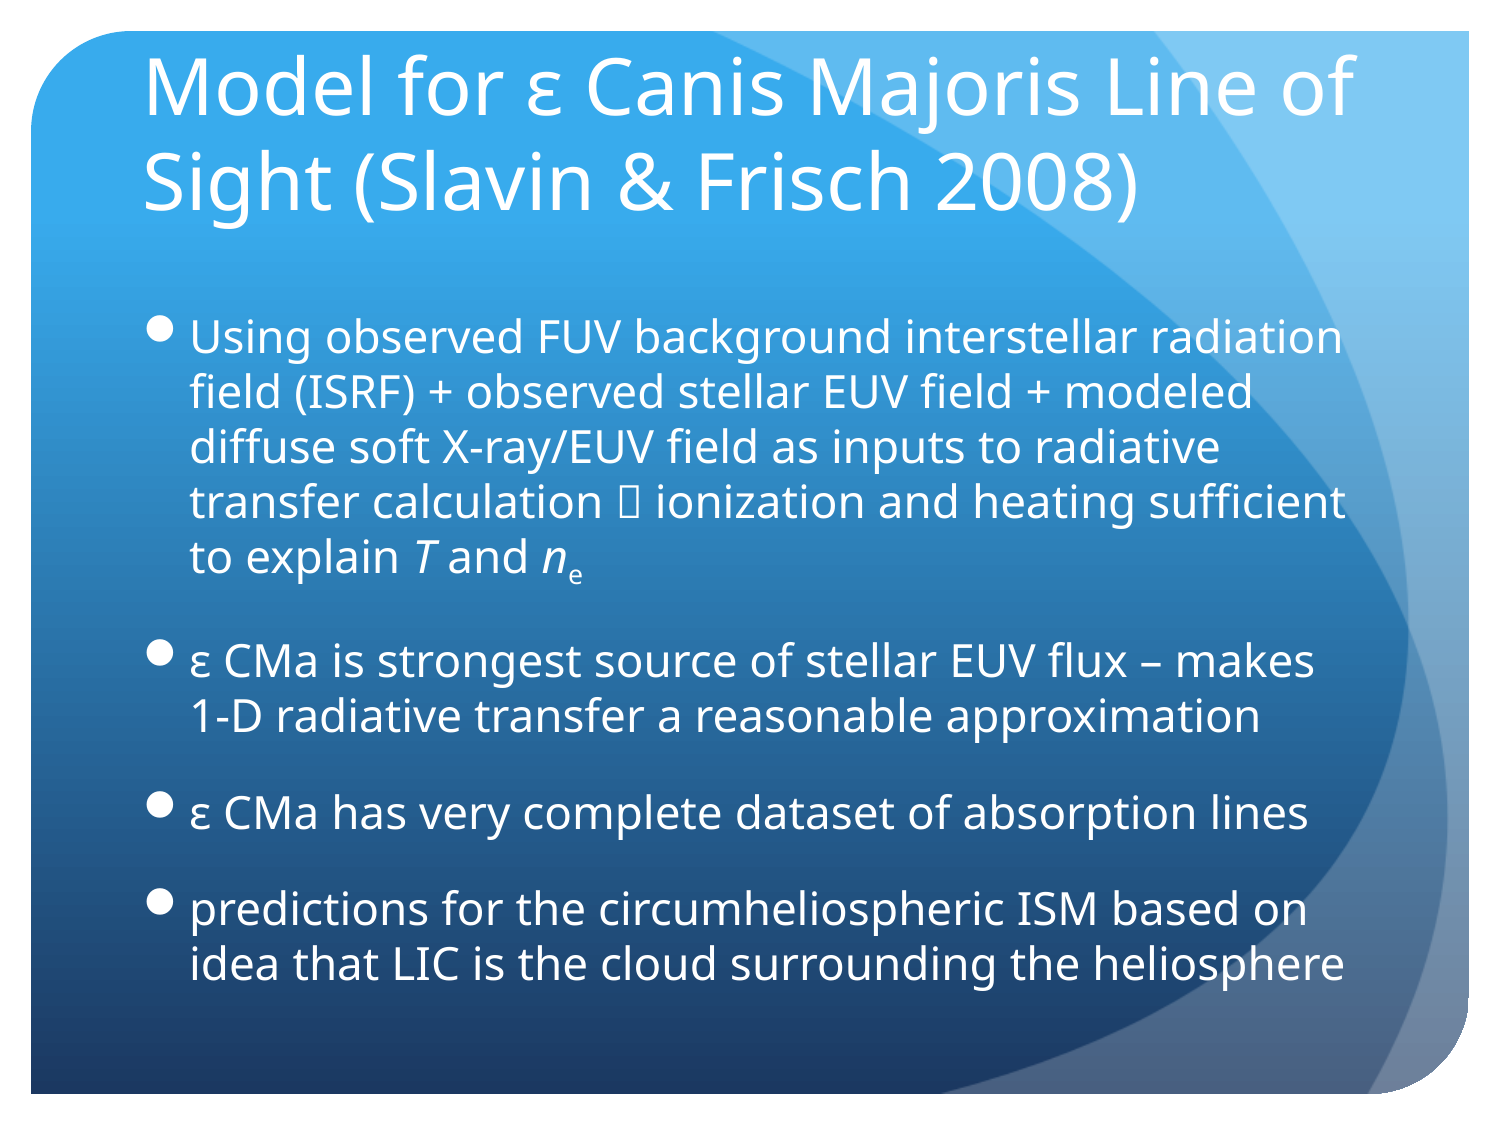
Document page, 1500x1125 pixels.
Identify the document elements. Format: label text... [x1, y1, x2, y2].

title Model for ε Canis Majoris Line of Sight (Slavin & Frisch 2008) [127, 62, 1372, 234]
list Using observed FUV background interstellar radiation field (ISRF) + observed stellar EUV field + modeled diffuse soft X-ray/EUV field as inputs to radiative transfer calculation  ionization and heating sufficient to explain T and ne ε CMa is strongest source of stellar EUV flux – makes 1-D radiative transfer a reasonable approximation ε CMa has very complete dataset of absorption lines predictions for the circumheliospheric ISM based on idea that LIC is the cloud surrounding the heliosphere [127, 299, 1372, 991]
picture [24, 30, 1473, 1094]
